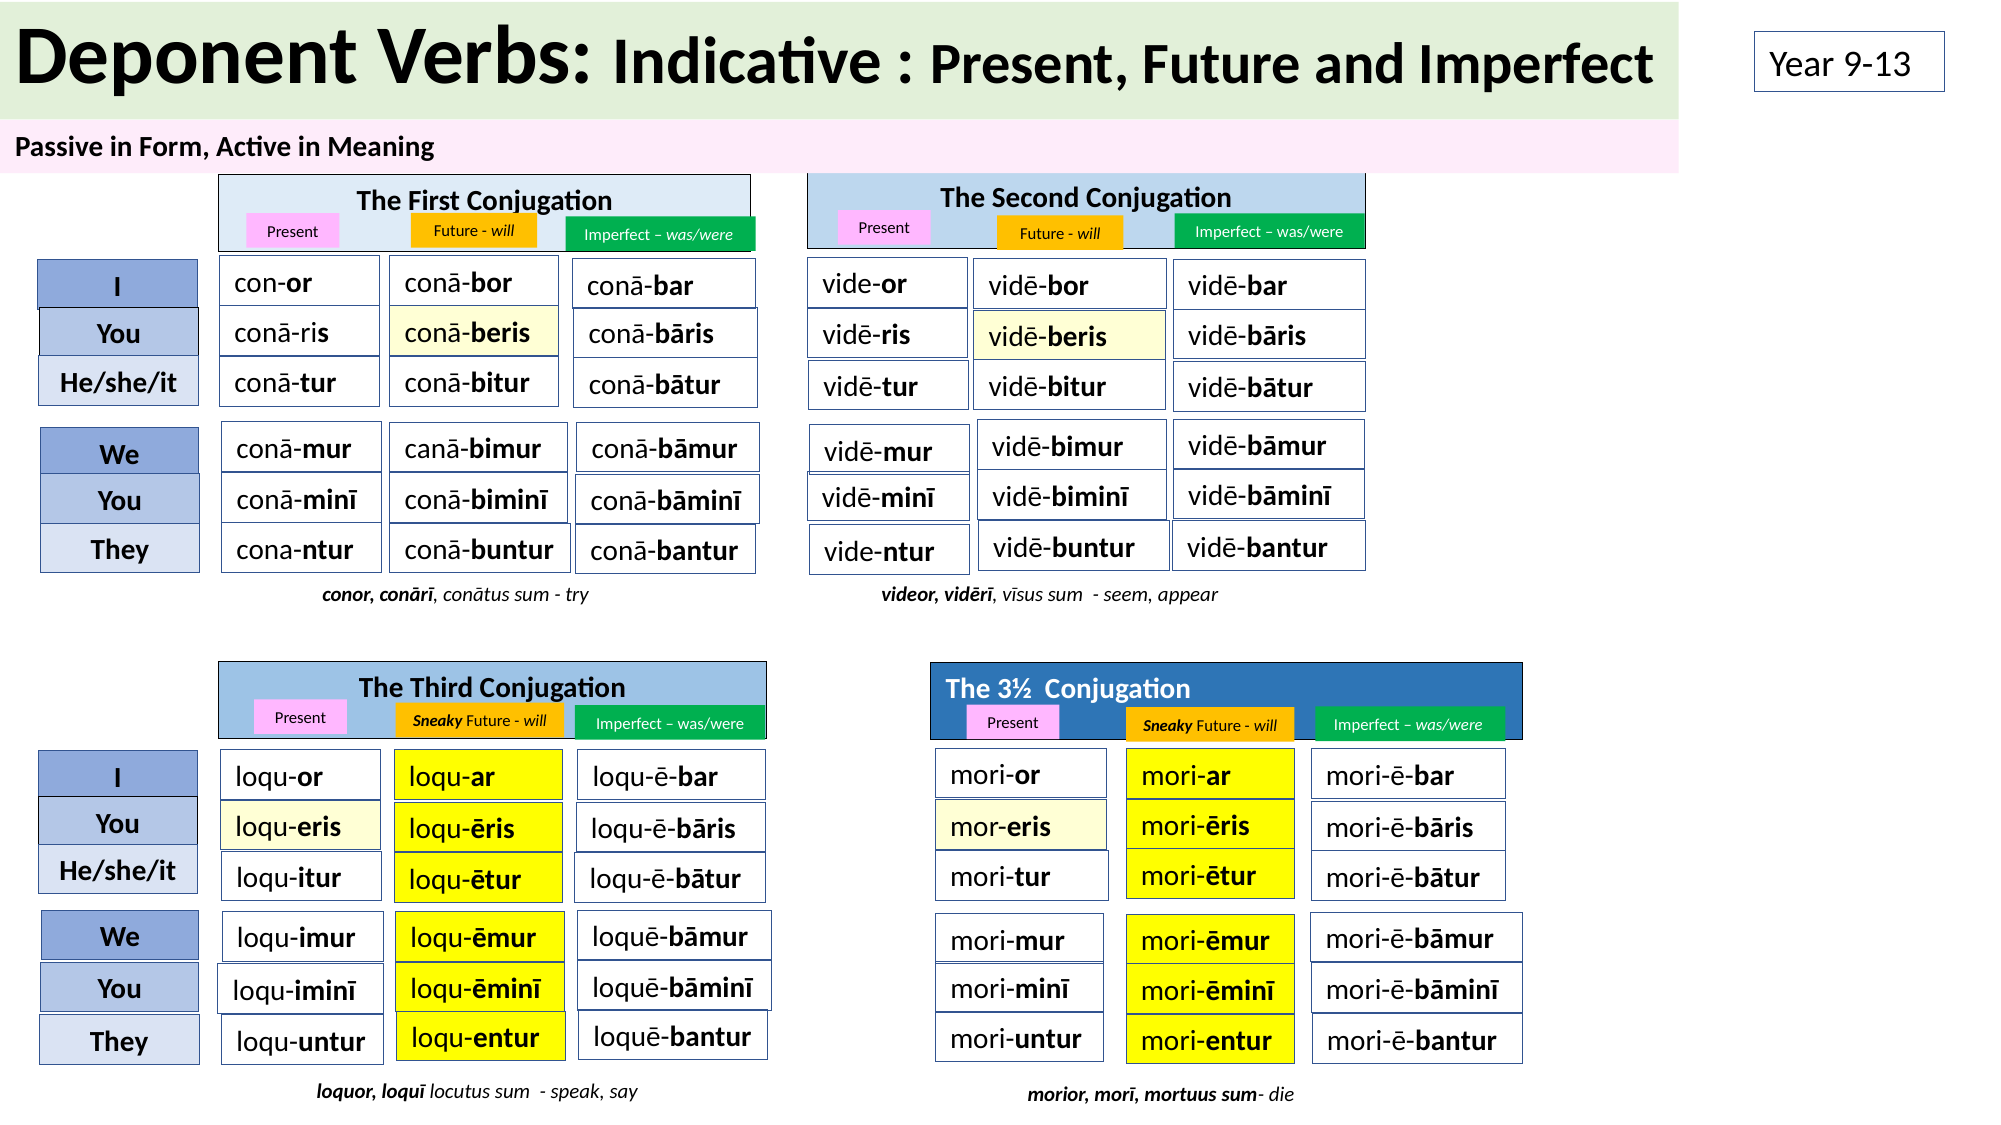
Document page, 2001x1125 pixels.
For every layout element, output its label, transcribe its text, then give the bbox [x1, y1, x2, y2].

text_box cona-ntur [221, 522, 382, 573]
text_box Future - will [410, 212, 538, 248]
text_box vidē-mur [809, 424, 970, 471]
text_box vide-ntur [809, 524, 970, 575]
text_box You [39, 307, 199, 355]
text_box conor, conārī, conātus sum - try [307, 573, 645, 613]
text_box mori-ēminī [1126, 964, 1295, 1014]
text_box loqu-ē-bātur [574, 852, 766, 903]
list Passive in Form, Active in Meaning [0, 120, 1679, 174]
text_box loqu-untur [221, 1014, 384, 1065]
text_box conā-biminī [389, 472, 568, 523]
text_box conā-ris [219, 305, 380, 356]
text_box Present [837, 210, 931, 245]
text_box We [40, 427, 199, 473]
text_box conā-mur [221, 421, 382, 472]
text_box I [38, 750, 198, 796]
text_box vidē-bāris [1173, 309, 1366, 359]
text_box Future - will [997, 215, 1124, 250]
text_box vidē-bor [973, 258, 1167, 309]
text_box conā-minī [221, 472, 382, 522]
text_box loqu-ar [394, 749, 563, 800]
text_box vidē-bātur [1173, 361, 1366, 412]
text_box The Third Conjugation Present, Sneaky Future, Imperfect [218, 661, 767, 739]
text_box canā-bimur [389, 422, 568, 472]
text_box loqu-itur [221, 851, 382, 901]
text_box conā-bar [572, 258, 756, 309]
text_box loqu-ēris [394, 802, 563, 852]
text_box mori-ē-bāris [1311, 801, 1506, 850]
text_box vidē-biminī [977, 469, 1167, 520]
text_box conā-bātur [573, 357, 758, 408]
text_box vidē-minī [807, 471, 970, 521]
text_box loqu-entur [396, 1011, 566, 1061]
text_box Year 9-13 [1754, 31, 1945, 92]
text_box Sneaky Future - will [395, 702, 565, 738]
text_box loqu-ē-bar [577, 749, 766, 800]
text_box vidē-ris [807, 308, 968, 358]
text_box mori-ē-bāminī [1311, 962, 1523, 1013]
text_box The Second Conjugation Present, Future, Imperfect [807, 174, 1366, 249]
text_box The 3½ Conjugation Present [930, 662, 1523, 740]
text_box loquor, loquī locutus sum - speak, say [301, 1070, 767, 1111]
text_box Imperfect – was/were [574, 705, 766, 740]
text_box vidē-bāminī [1173, 469, 1365, 519]
text_box mori-ēris [1126, 799, 1295, 848]
text_box videor, vidērī, vīsus sum - seem, appear [866, 573, 1331, 614]
text_box They [39, 1014, 200, 1065]
text_box vide-or [807, 257, 968, 308]
text_box conā-bāris [573, 307, 758, 357]
text_box mori-ē-bar [1311, 748, 1506, 799]
text_box con-or [219, 255, 380, 305]
text_box conā-buntur [389, 523, 571, 573]
text_box vidē-bantur [1172, 520, 1366, 571]
text_box Sneaky Future - will [1126, 707, 1295, 742]
text_box I [37, 259, 198, 310]
text_box mori-entur [1126, 1014, 1295, 1064]
text_box Imperfect – was/were [1315, 706, 1506, 742]
text_box mori-untur [935, 1012, 1104, 1062]
text_box mor-eris [935, 799, 1107, 850]
text_box You [40, 962, 199, 1012]
text_box loqu-ē-bāris [576, 802, 766, 852]
text_box mori-ēmur [1126, 914, 1295, 964]
text_box loqu-or [220, 749, 381, 800]
text_box conā-bor [389, 255, 559, 305]
text_box loqu-eris [220, 800, 381, 850]
text_box Imperfect – was/were [1174, 213, 1365, 249]
text_box We [41, 910, 199, 960]
text_box loqu-ētur [394, 852, 563, 903]
text_box loqu-ēmur [395, 911, 565, 962]
text_box vidē-buntur [978, 520, 1170, 571]
text_box mori-mur [935, 913, 1104, 964]
text_box vidē-bimur [977, 419, 1167, 469]
text_box vidē-bar [1173, 259, 1366, 309]
text_box loqu-imur [222, 911, 384, 962]
text_box conā-bitur [389, 356, 559, 407]
text_box vidē-beris [973, 310, 1166, 359]
text_box The First Conjugation Present, Future, Imperfect [218, 174, 751, 252]
text_box conā-bantur [575, 524, 756, 574]
text_box mori-minī [935, 964, 1104, 1012]
text_box He/she/it [38, 355, 199, 406]
text_box conā-beris [389, 305, 559, 356]
text_box mori-ē-bātur [1311, 850, 1506, 901]
text_box You [40, 473, 200, 523]
text_box mori-tur [935, 850, 1109, 901]
text_box loquē-bantur [578, 1009, 768, 1060]
text_box You [38, 796, 198, 844]
text_box conā-bāminī [575, 474, 760, 524]
text_box Imperfect – was/were [565, 216, 756, 251]
text_box loqu-iminī [217, 963, 384, 1014]
text_box They [40, 523, 200, 573]
text_box vidē-tur [808, 360, 969, 410]
text_box loquē-bāminī [577, 960, 772, 1011]
text_box loqu-ēminī [395, 962, 565, 1012]
text_box mori-or [935, 748, 1107, 798]
text_box Present [246, 213, 340, 248]
text_box Present [254, 699, 347, 734]
text_box mori-ar [1126, 748, 1295, 799]
text_box conā-tur [219, 356, 380, 407]
text_box vidē-bitur [973, 359, 1166, 410]
text_box He/she/it [38, 844, 198, 894]
title Deponent Verbs: Indicative : Present, Future and Imperfect [0, 1, 1679, 120]
text_box Present [966, 704, 1060, 740]
text_box mori-ē-bantur [1312, 1013, 1523, 1064]
text_box mori-ē-bāmur [1310, 912, 1523, 962]
text_box loquē-bāmur [577, 910, 772, 960]
text_box conā-bāmur [576, 422, 760, 472]
text_box vidē-bāmur [1173, 419, 1365, 469]
text_box morior, morī, mortuus sum- die [1012, 1073, 1477, 1114]
text_box mori-ētur [1126, 848, 1295, 899]
